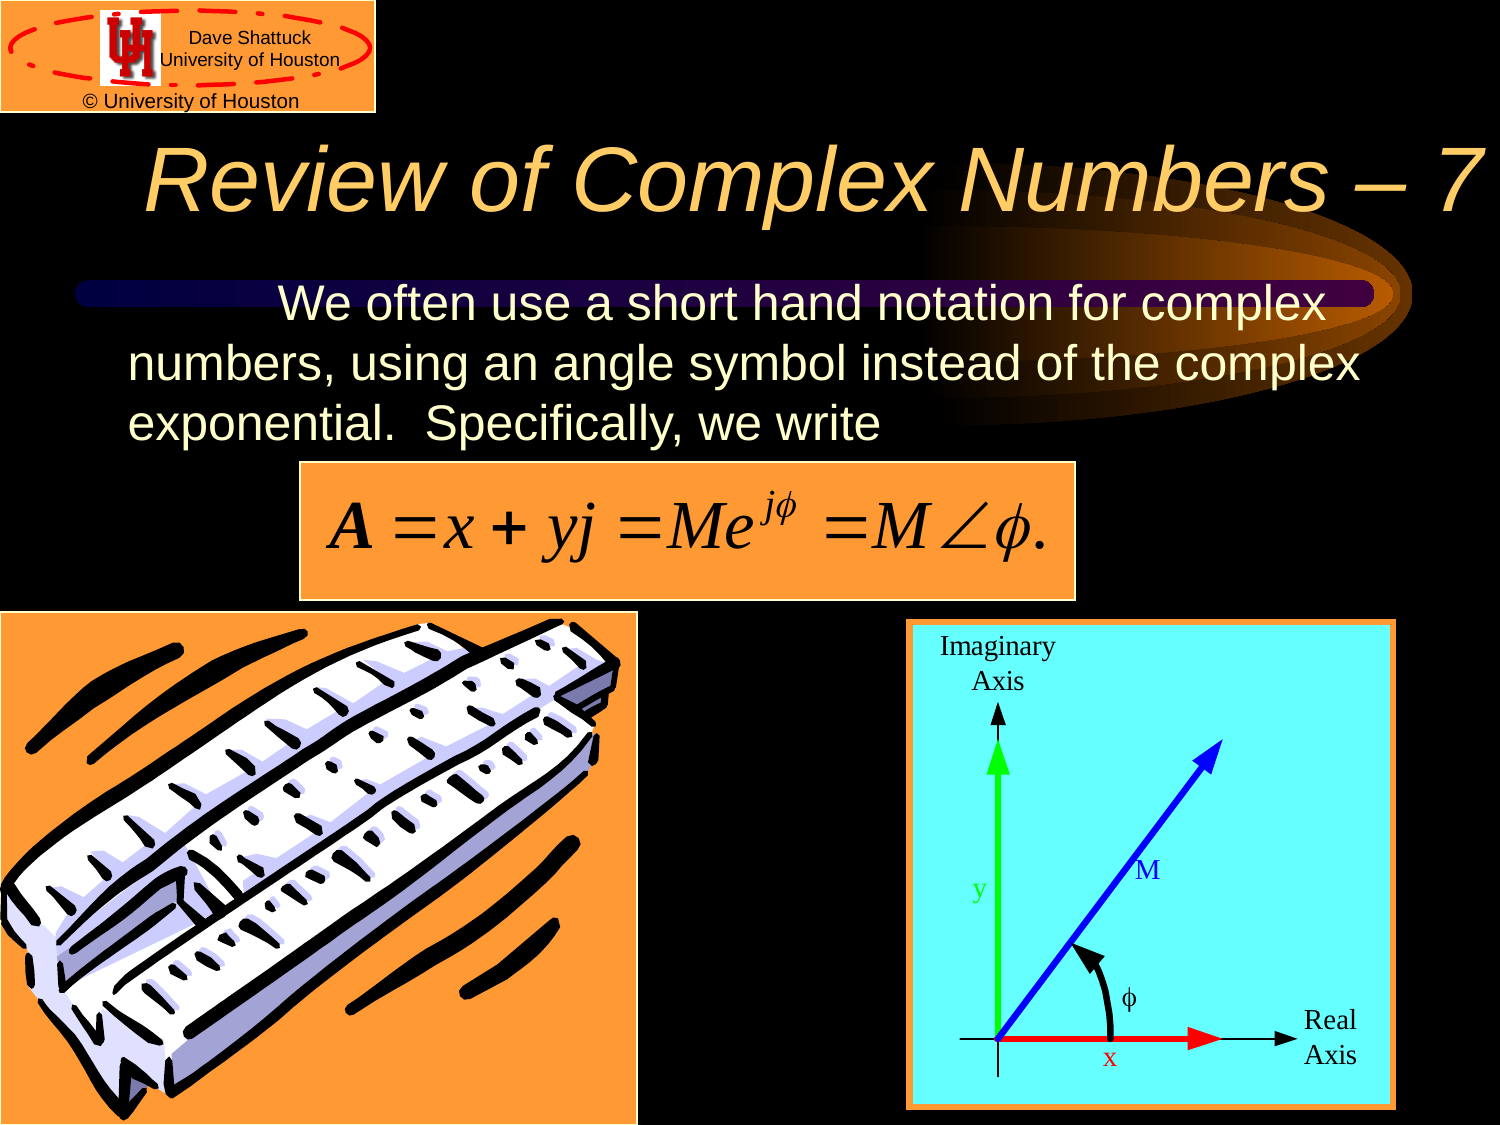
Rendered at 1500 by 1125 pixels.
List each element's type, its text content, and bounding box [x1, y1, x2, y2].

picture [0, 618, 626, 1125]
text_box [300, 488, 1075, 600]
list We often use a short hand notation for complex numbers, using an angle symbol instead of the complex exponential. Specifically, we write [112, 262, 1425, 488]
text_box [0, 612, 638, 1125]
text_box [912, 624, 1390, 1105]
title Review of Complex Numbers – 7 [112, 50, 1500, 238]
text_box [315, 474, 1056, 579]
